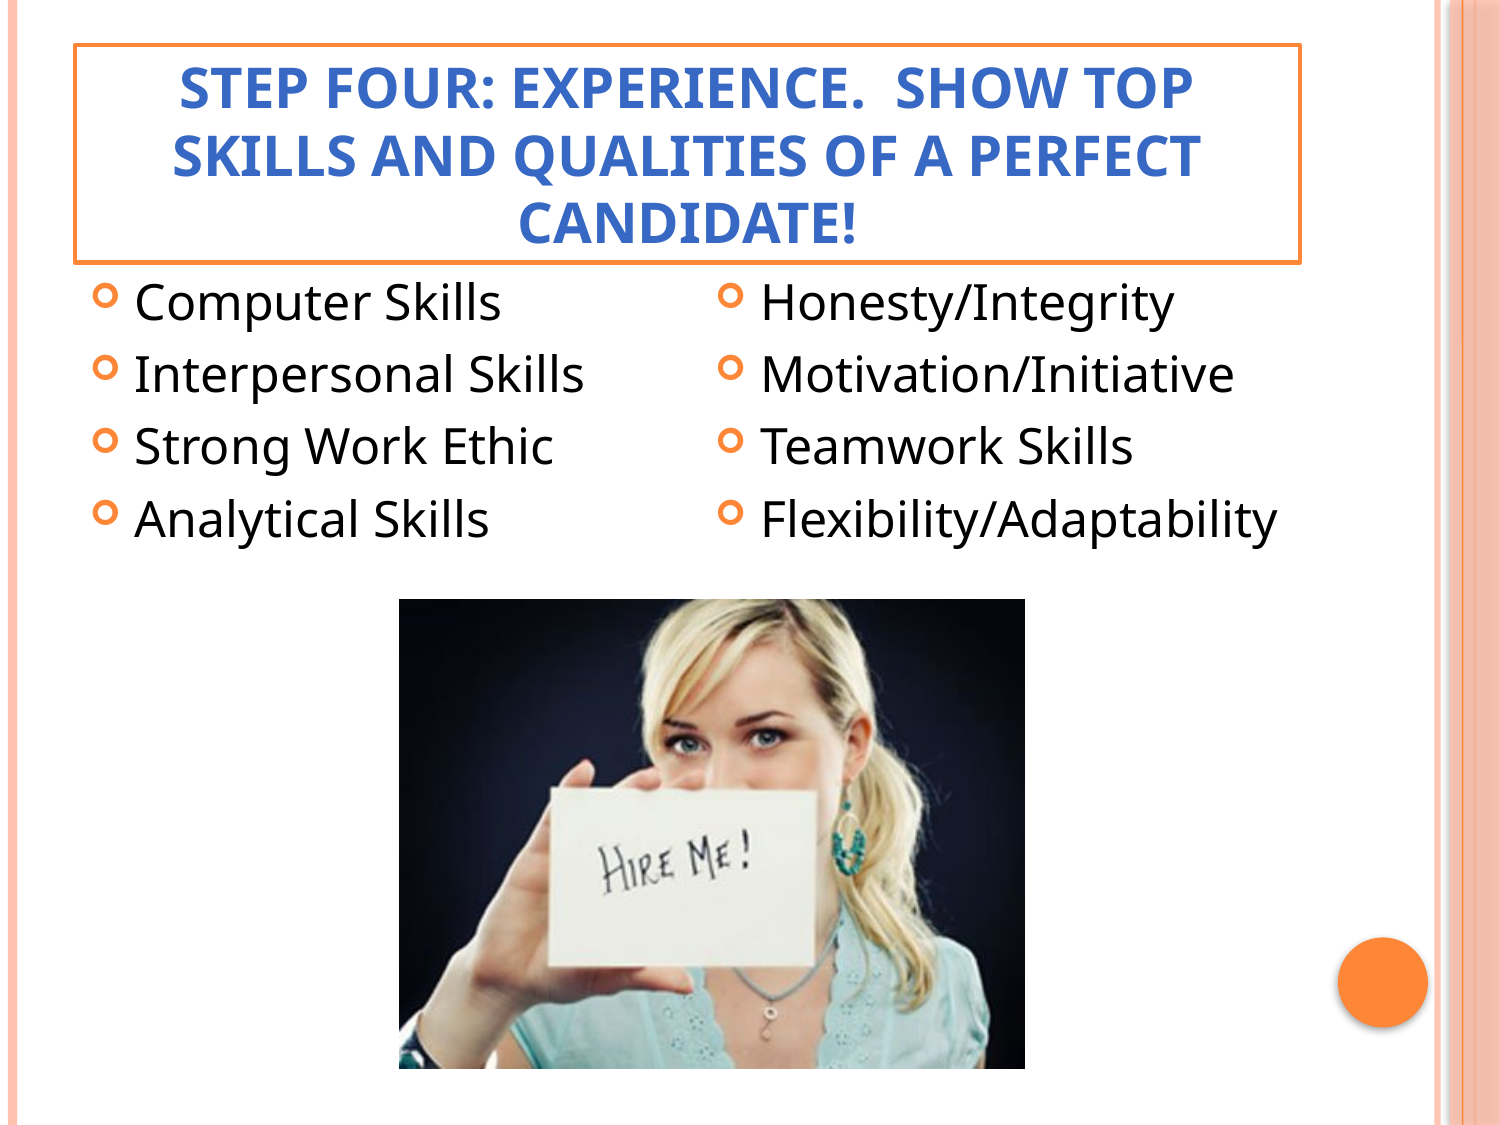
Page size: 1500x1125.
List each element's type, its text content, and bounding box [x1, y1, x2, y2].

list Computer Skills Interpersonal Skills Strong Work Ethic Analytical Skills [75, 265, 675, 613]
picture [399, 599, 1026, 1070]
title Step Four: Experience. Show Top Skills and Qualities of a perfect candidate! [73, 43, 1302, 265]
list Honesty/Integrity Motivation/Initiative Teamwork Skills Flexibility/Adaptability [700, 262, 1325, 588]
